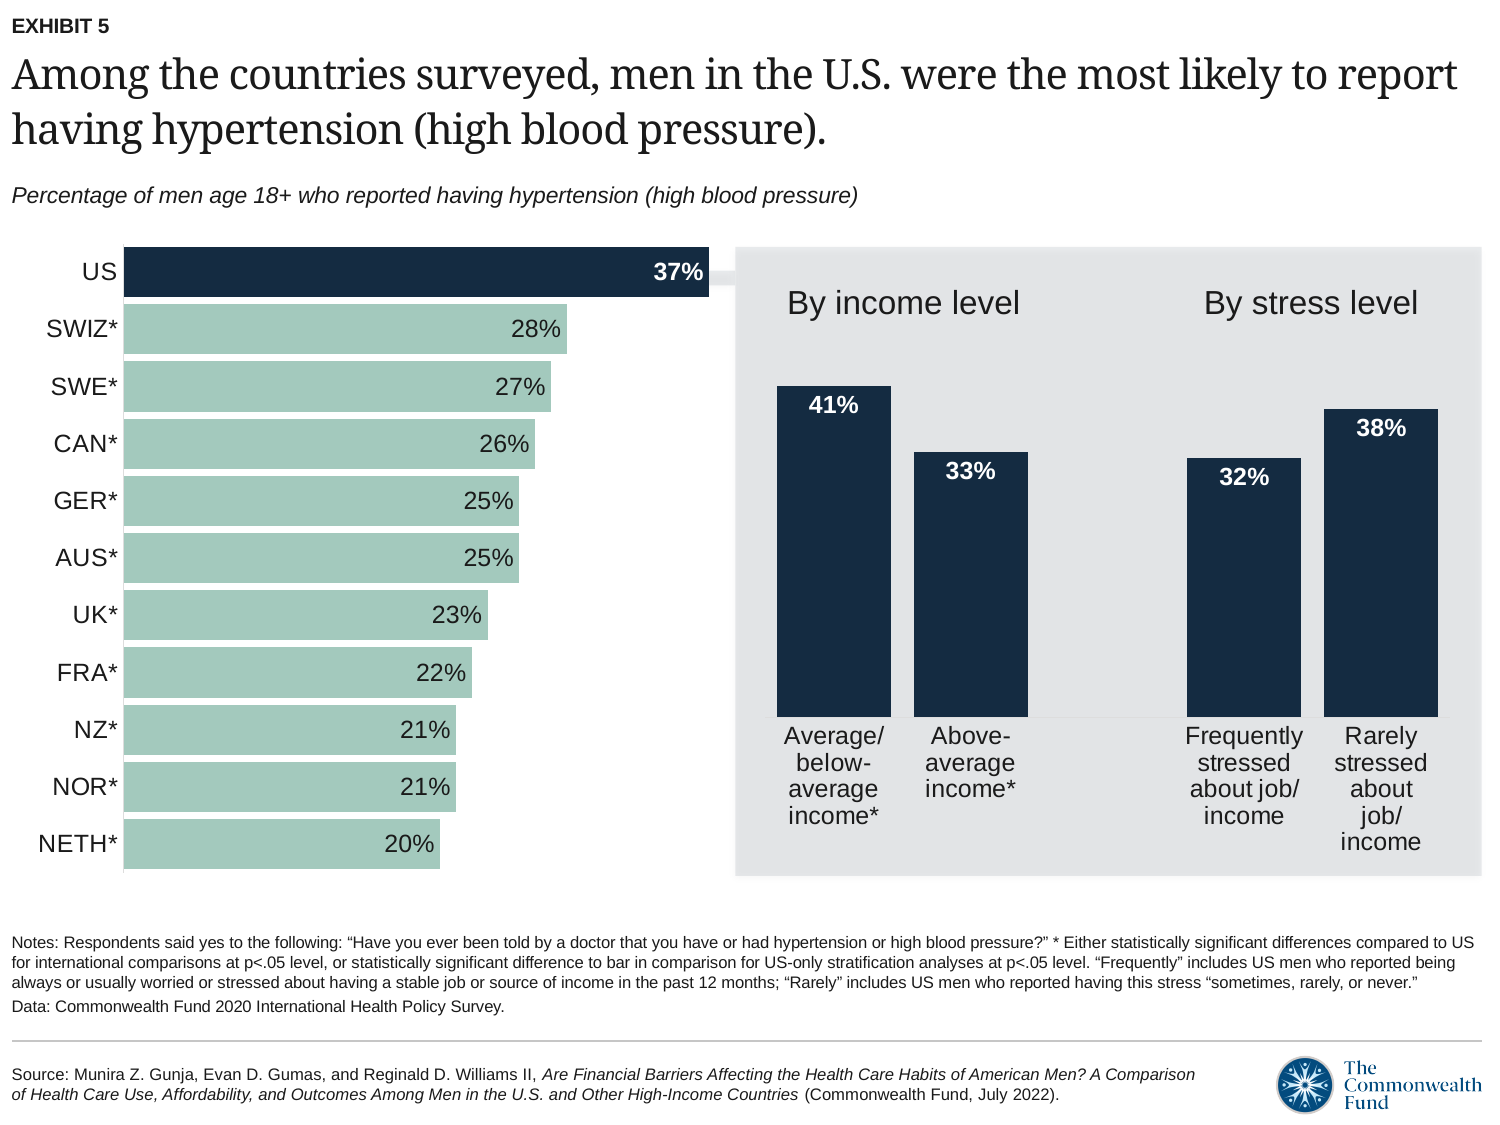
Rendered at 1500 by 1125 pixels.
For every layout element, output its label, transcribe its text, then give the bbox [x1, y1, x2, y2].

chart [0, 220, 1457, 896]
title Among the countries surveyed, men in the U.S. were the most likely to report having hypertension (high blood pressure). [11, 42, 1482, 167]
text_box By income level [784, 273, 1040, 327]
picture [1271, 1049, 1489, 1118]
list Percentage of men age 18+ who reported having hypertension (high blood pressure) [11, 173, 1482, 216]
list Notes: Respondents said yes to the following: “Have you ever been told by a doctor that you have or had hypertension or high blood pressure?” * Either statistically significant differences compared to US for international comparisons at p<.05 level, or statistically significant difference to bar in comparison for US-only stratification analyses at p<.05 level. “Frequently” includes US men who reported being always or usually worried or stressed about having a stable job or source of income in the past 12 months; “Rarely” includes US men who reported having this stress “sometimes, rarely, or never.” Data: Commonwealth Fund 2020 International Health Policy Survey. [11, 941, 1482, 1016]
list EXHIBIT 5 [11, 7, 1482, 39]
text_box [784, 246, 1482, 877]
text_box By stress level [1175, 273, 1447, 327]
